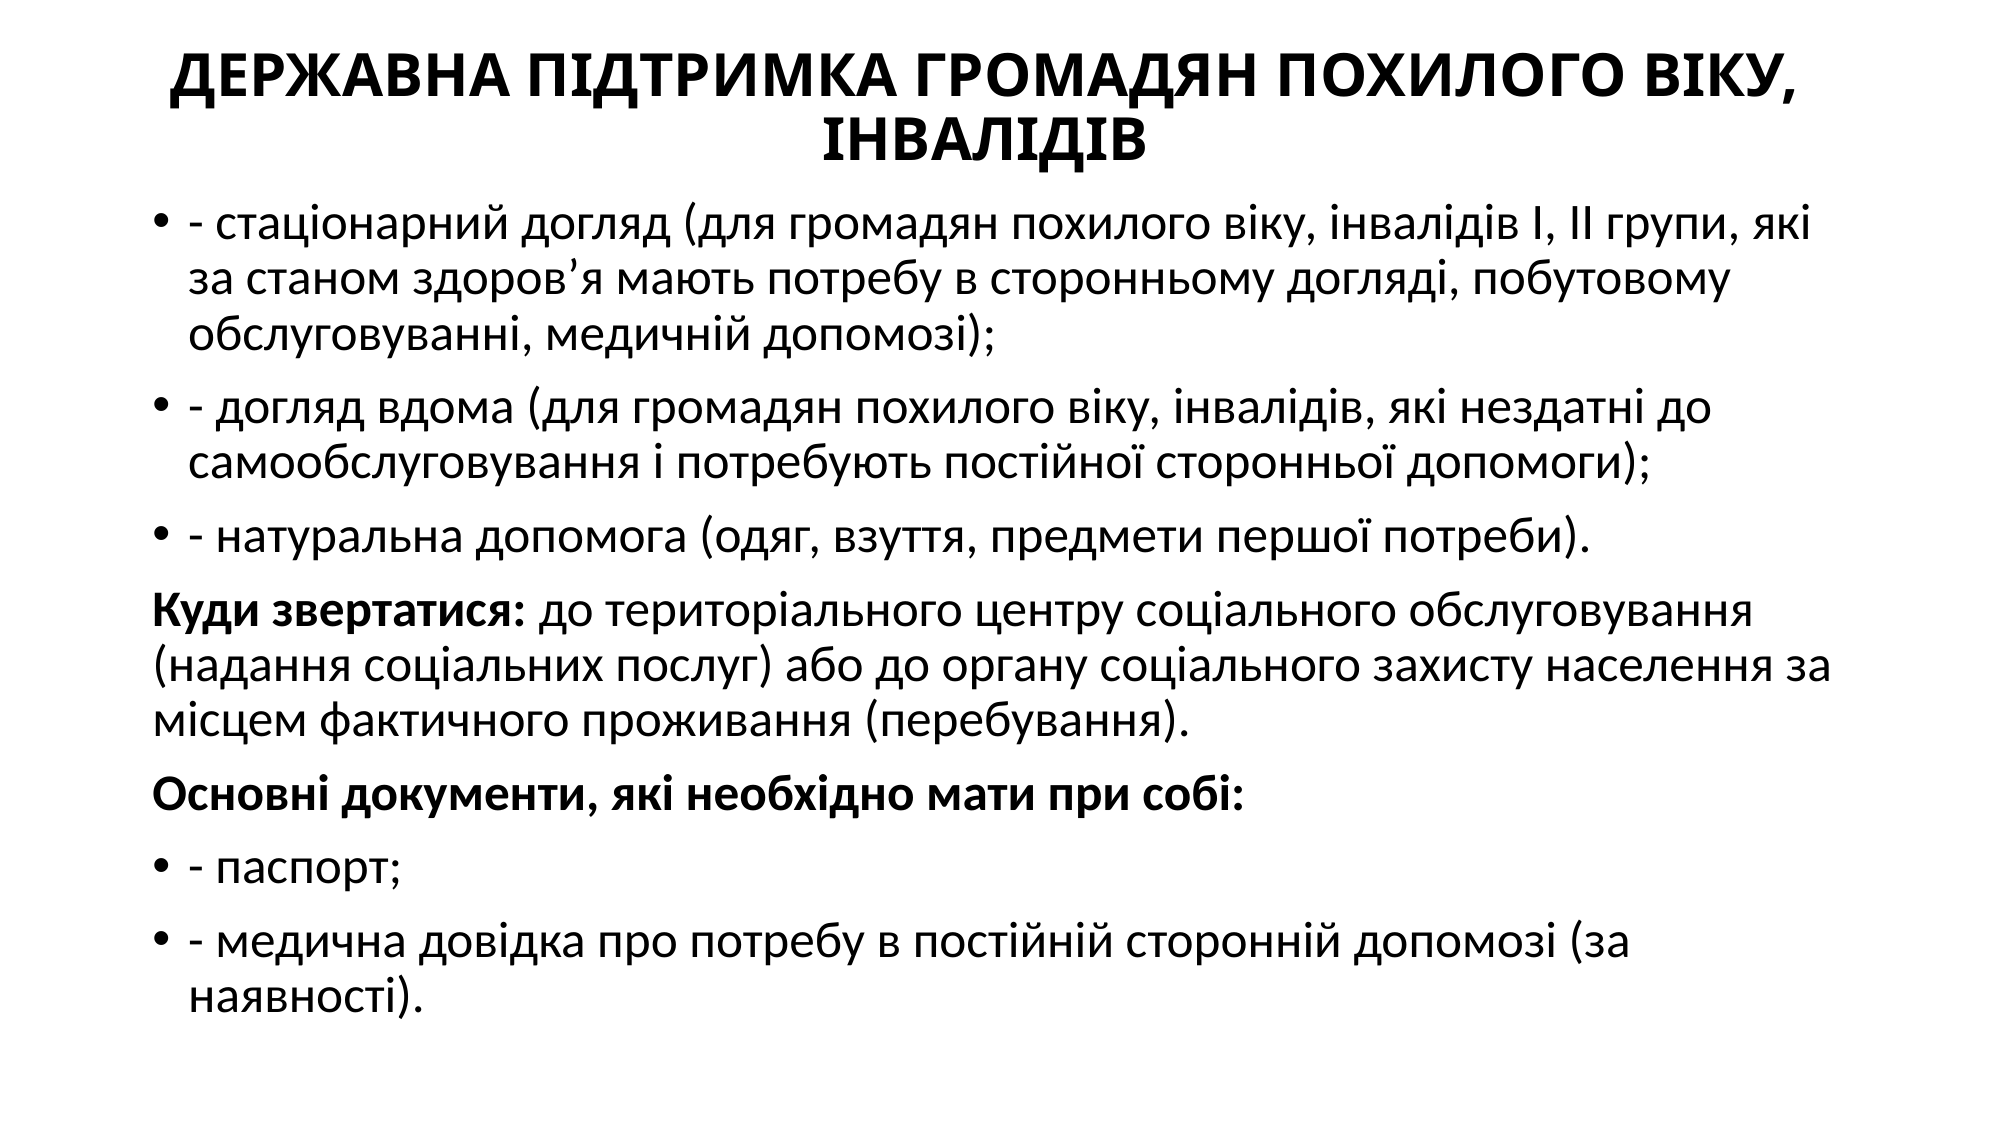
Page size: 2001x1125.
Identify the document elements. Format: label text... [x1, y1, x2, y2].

title ДЕРЖАВНА ПІДТРИМКА ГРОМАДЯН ПОХИЛОГО ВІКУ, ІНВАЛІДІВ [25, 36, 1947, 254]
list - стаціонарний догляд (для громадян похилого віку, інвалідів І, ІІ групи, які за станом здоров’я мають потребу в сторонньому догляді, побутовому обслуговуванні, медичній допомозі); - догляд вдома (для громадян похилого віку, інвалідів, які нездатні до самообслуговування і потребують постійної сторонньої допомоги); - натуральна допомога (одяг, взуття, предмети першої потреби). Куди звертатися: до територіального центру соціального обслуговування (надання соціальних послуг) або до органу соціального захисту населення за місцем фактичного проживання (перебування). Основні документи, які необхідно мати при собі: - паспорт; - медична довідка про потребу в постійній сторонній допомозі (за наявності). [137, 187, 1863, 1047]
